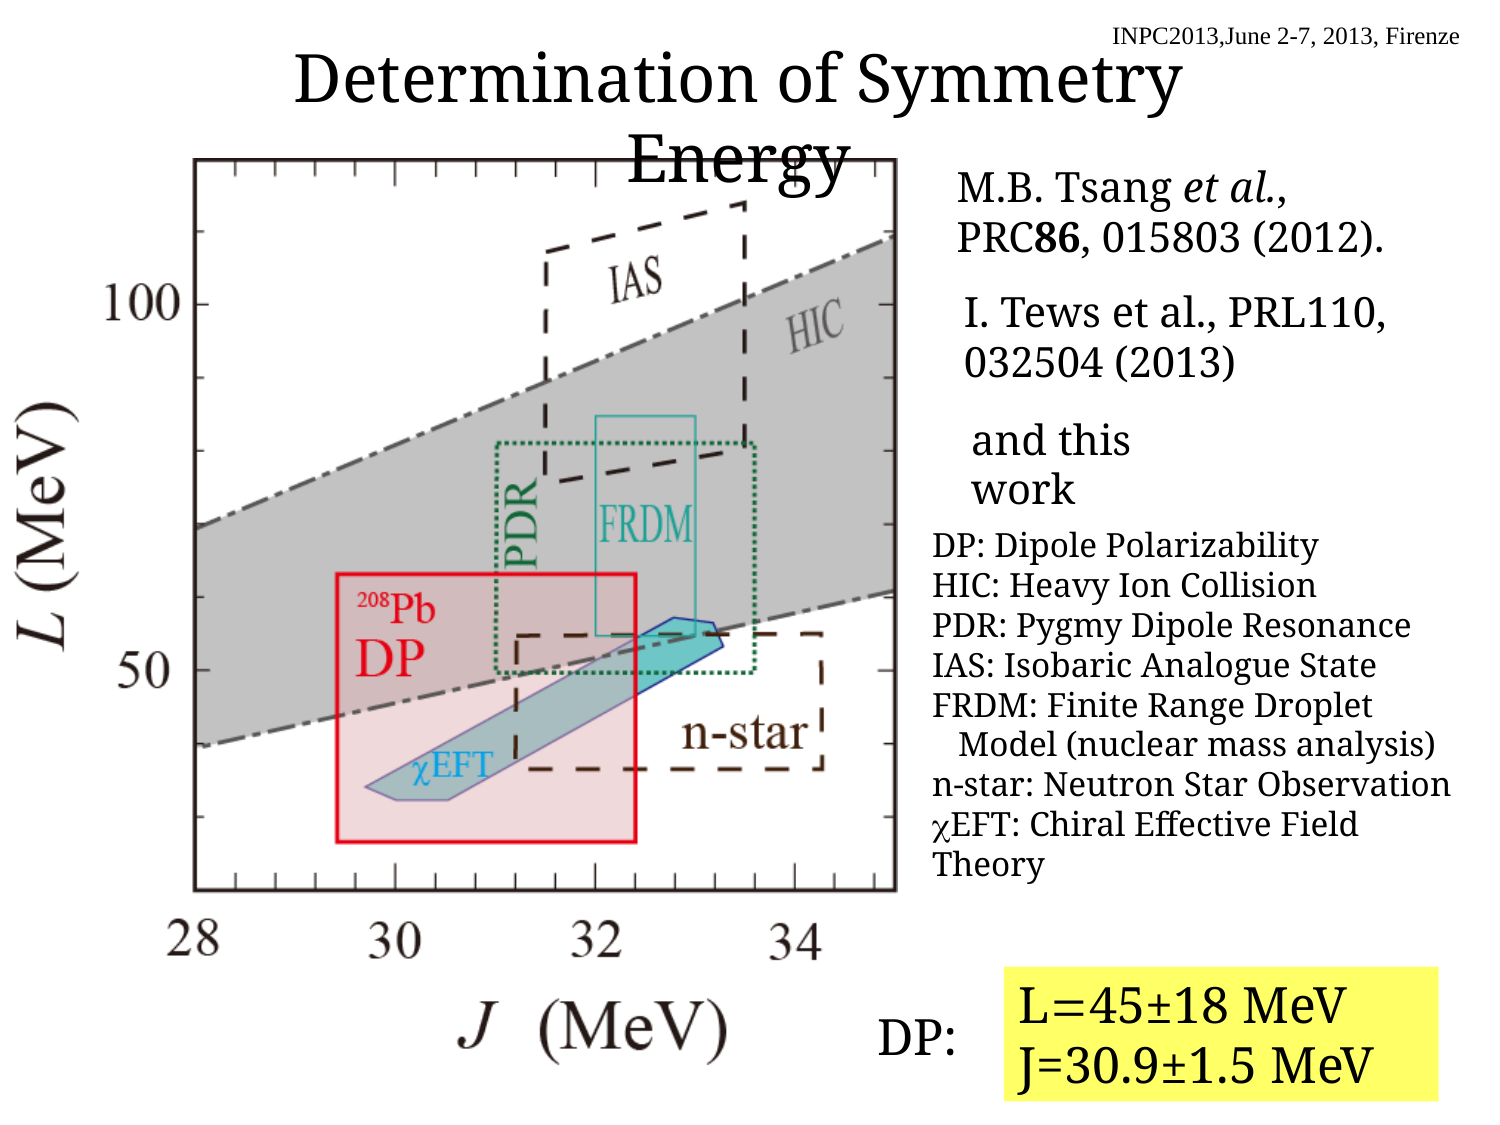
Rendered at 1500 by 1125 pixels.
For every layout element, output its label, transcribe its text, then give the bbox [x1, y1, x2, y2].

picture [5, 157, 898, 1071]
text_box M.B. Tsang et al., PRC86, 015803 (2012). [941, 153, 1430, 268]
text_box L=45±18 MeV J=30.9±1.5 MeV [1003, 966, 1439, 1102]
text_box and this work [956, 405, 1249, 516]
text_box DP: Dipole Polarizability HIC: Heavy Ion Collision PDR: Pygmy Dipole Resonance IAS: Isobaric Analogue State FRDM: Finite Range Droplet Model (nuclear mass analysis) n-star: Neutron Star Observation cEFT: Chiral Effective Field Theory [917, 516, 1470, 931]
text_box Determination of Symmetry Energy [165, 28, 1313, 203]
text_box I. Tews et al., PRL110, 032504 (2013) [949, 278, 1417, 394]
text_box DP: [902, 997, 988, 1073]
